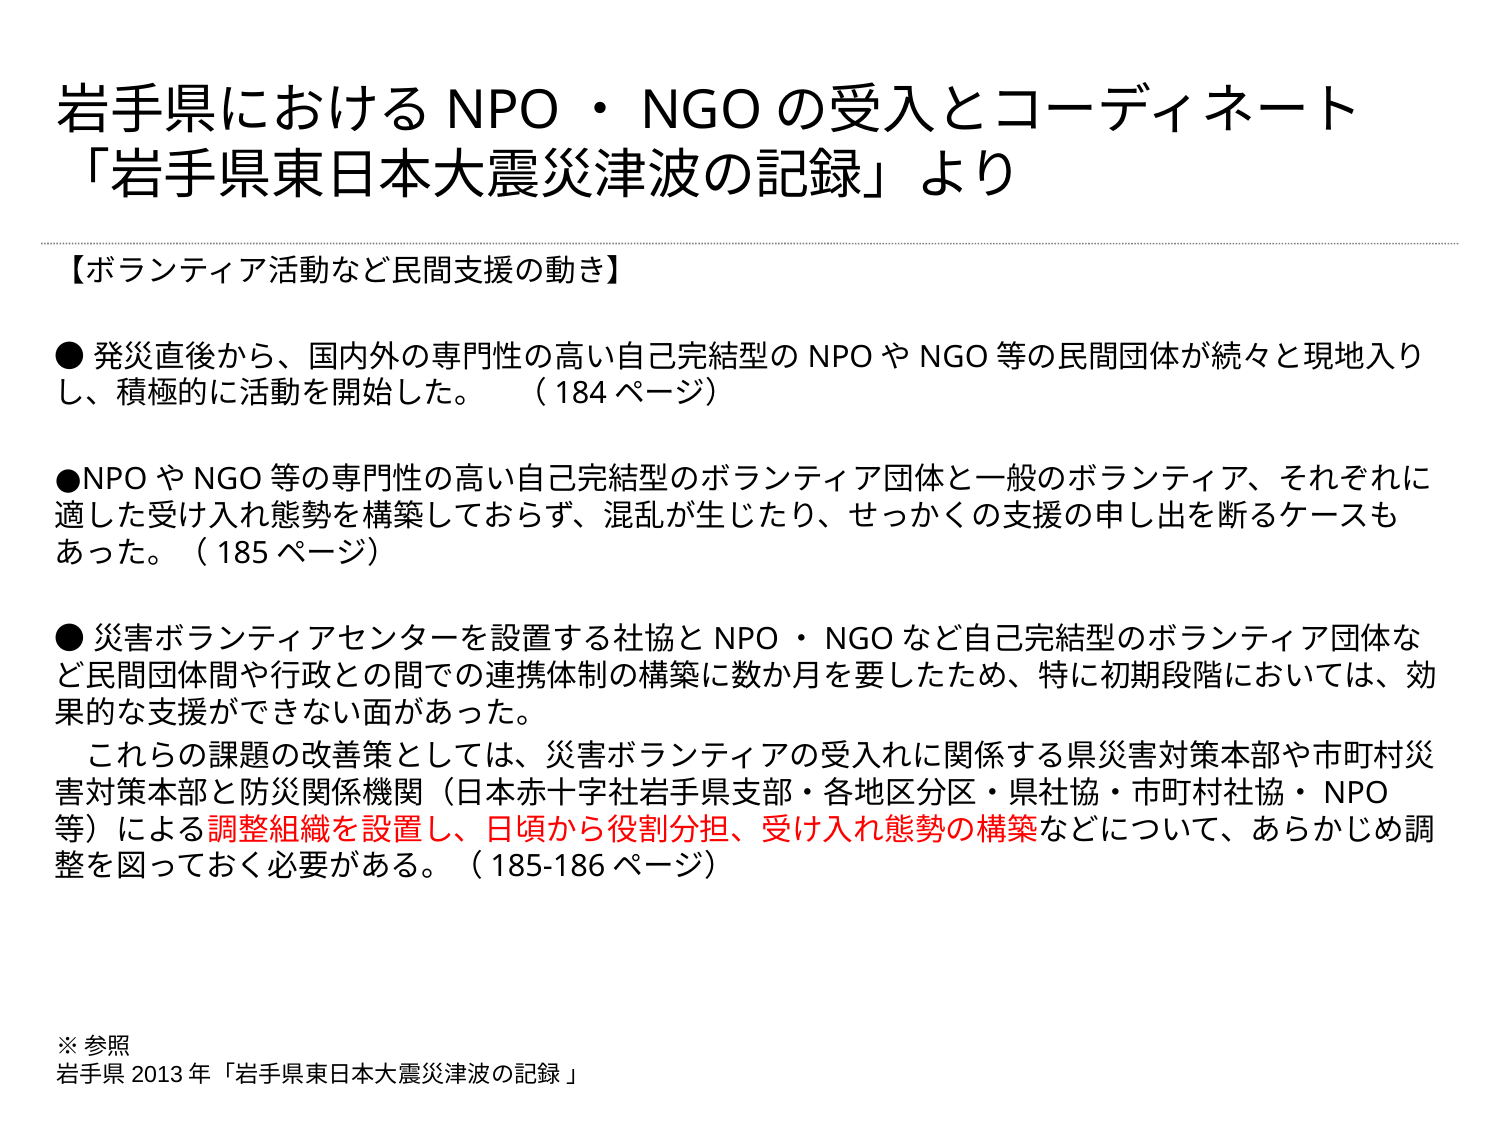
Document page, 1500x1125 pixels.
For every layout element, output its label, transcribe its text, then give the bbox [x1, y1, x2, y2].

text_box ※参照 岩手県2013年「岩手県東日本大震災津波の記録 」 [41, 1023, 1459, 1095]
text_box 【ボランティア活動など民間支援の動き】 ●発災直後から、国内外の専門性の高い自己完結型のNPOやNGO等の民間団体が続々と現地入りし、積極的に活動を開始した。 （184ページ） ●NPOやNGO等の専門性の高い自己完結型のボランティア団体と一般のボランティア、それぞれに適した受け入れ態勢を構築しておらず、混乱が生じたり、せっかくの支援の申し出を断るケースもあった。（185ページ） ●災害ボランティアセンターを設置する社協とNPO・NGOなど自己完結型のボランティア団体など民間団体間や行政との間での連携体制の構築に数か月を要したため、特に初期段階においては、効果的な支援ができない面があった。 これらの課題の改善策としては、災害ボランティアの受入れに関係する県災害対策本部や市町村災害対策本部と防災関係機関（日本赤十字社岩手県支部・各地区分区・県社協・市町村社協・NPO等）による調整組織を設置し、日頃から役割分担、受け入れ態勢の構築などについて、あらかじめ調整を図っておく必要がある。（185-186ページ） [41, 243, 1459, 941]
title 岩手県におけるNPO・NGOの受入とコーディネート 「岩手県東日本大震災津波の記録」より [41, 89, 1459, 190]
